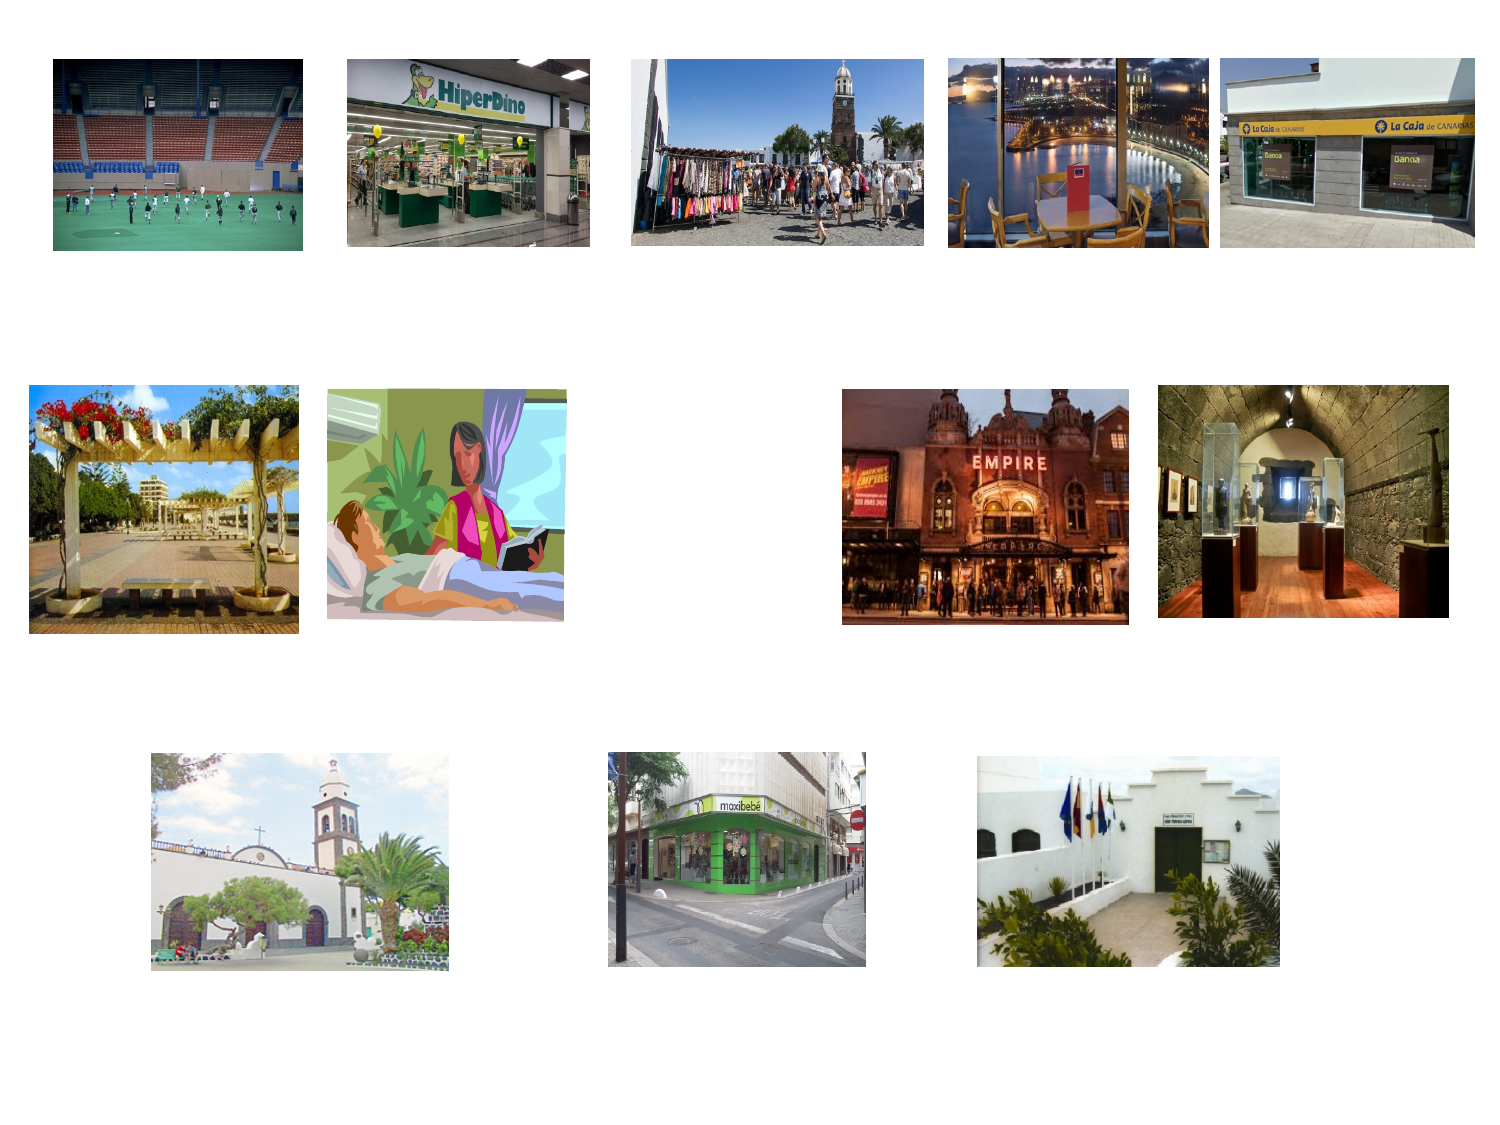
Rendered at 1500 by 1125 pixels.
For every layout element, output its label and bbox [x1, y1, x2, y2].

picture [326, 385, 570, 626]
picture [842, 389, 1129, 625]
picture [1158, 385, 1449, 618]
picture [977, 755, 1281, 967]
picture [53, 58, 303, 251]
picture [1219, 58, 1476, 248]
picture [631, 58, 924, 246]
picture [150, 753, 449, 971]
title [29, 385, 299, 634]
picture [947, 58, 1209, 248]
picture [347, 58, 590, 247]
picture [608, 752, 866, 967]
